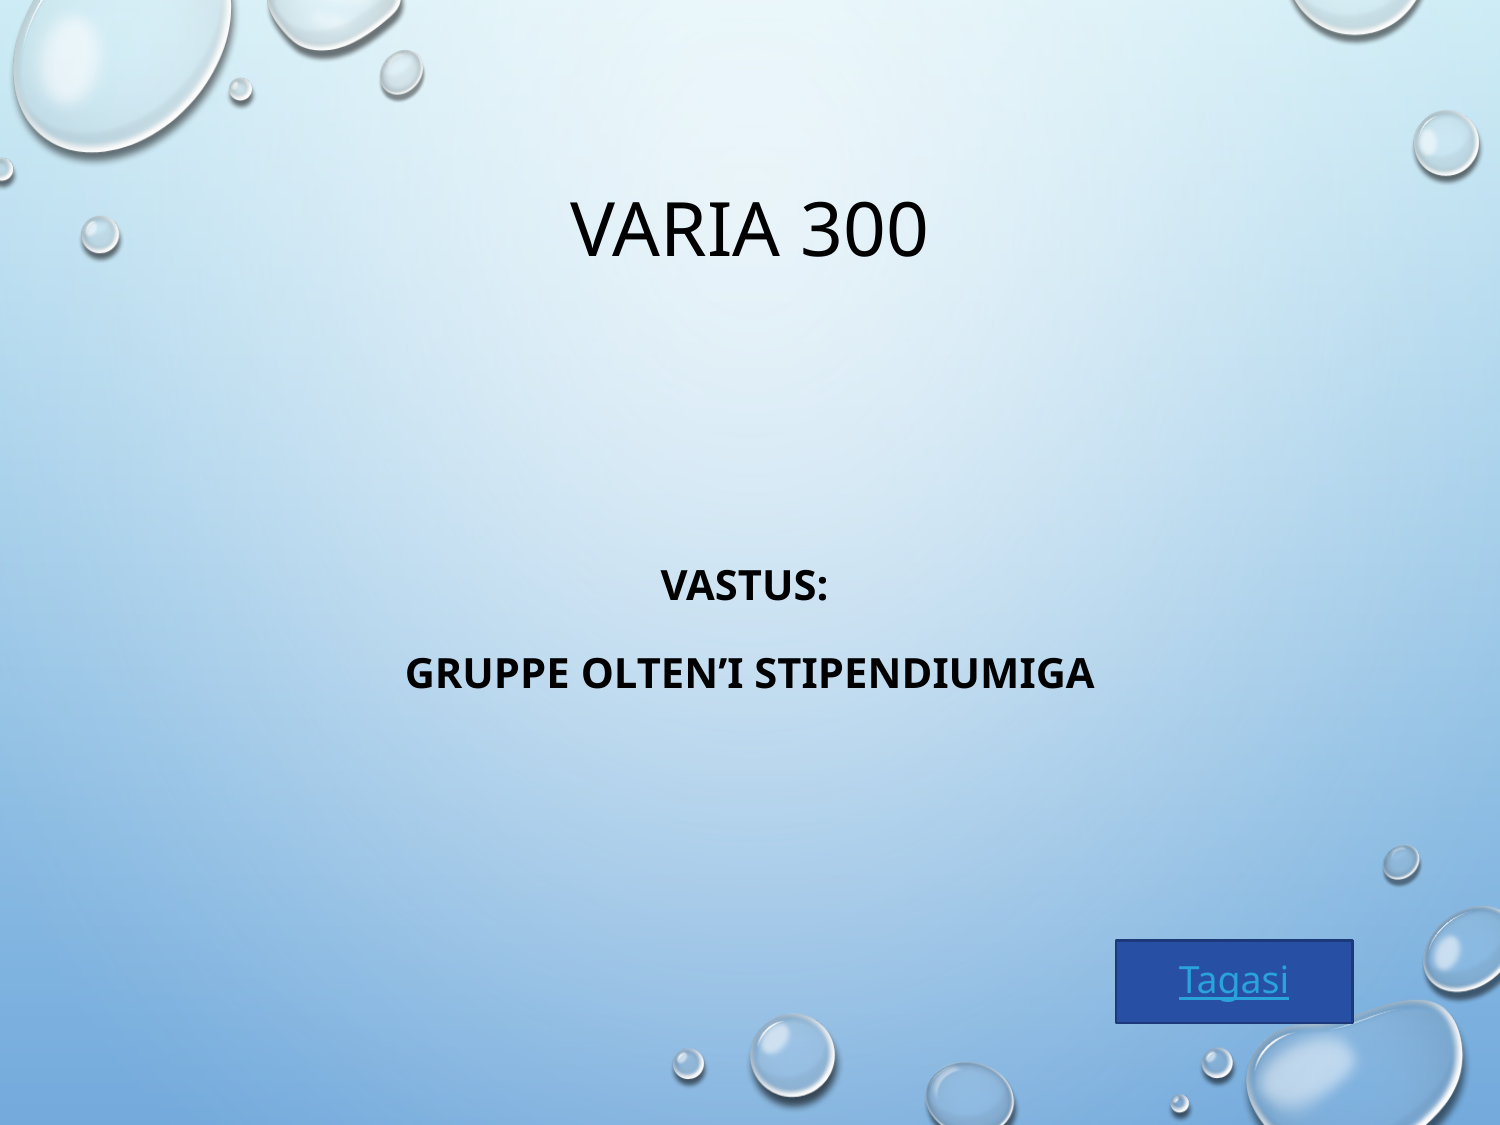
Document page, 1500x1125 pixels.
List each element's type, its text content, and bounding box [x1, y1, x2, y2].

picture [0, 0, 1500, 1125]
title VARIA 300 [112, 101, 1388, 364]
text_box Tagasi [1115, 939, 1354, 1024]
list VASTUS: Gruppe Olten’i Stipendiumiga [112, 388, 1388, 950]
